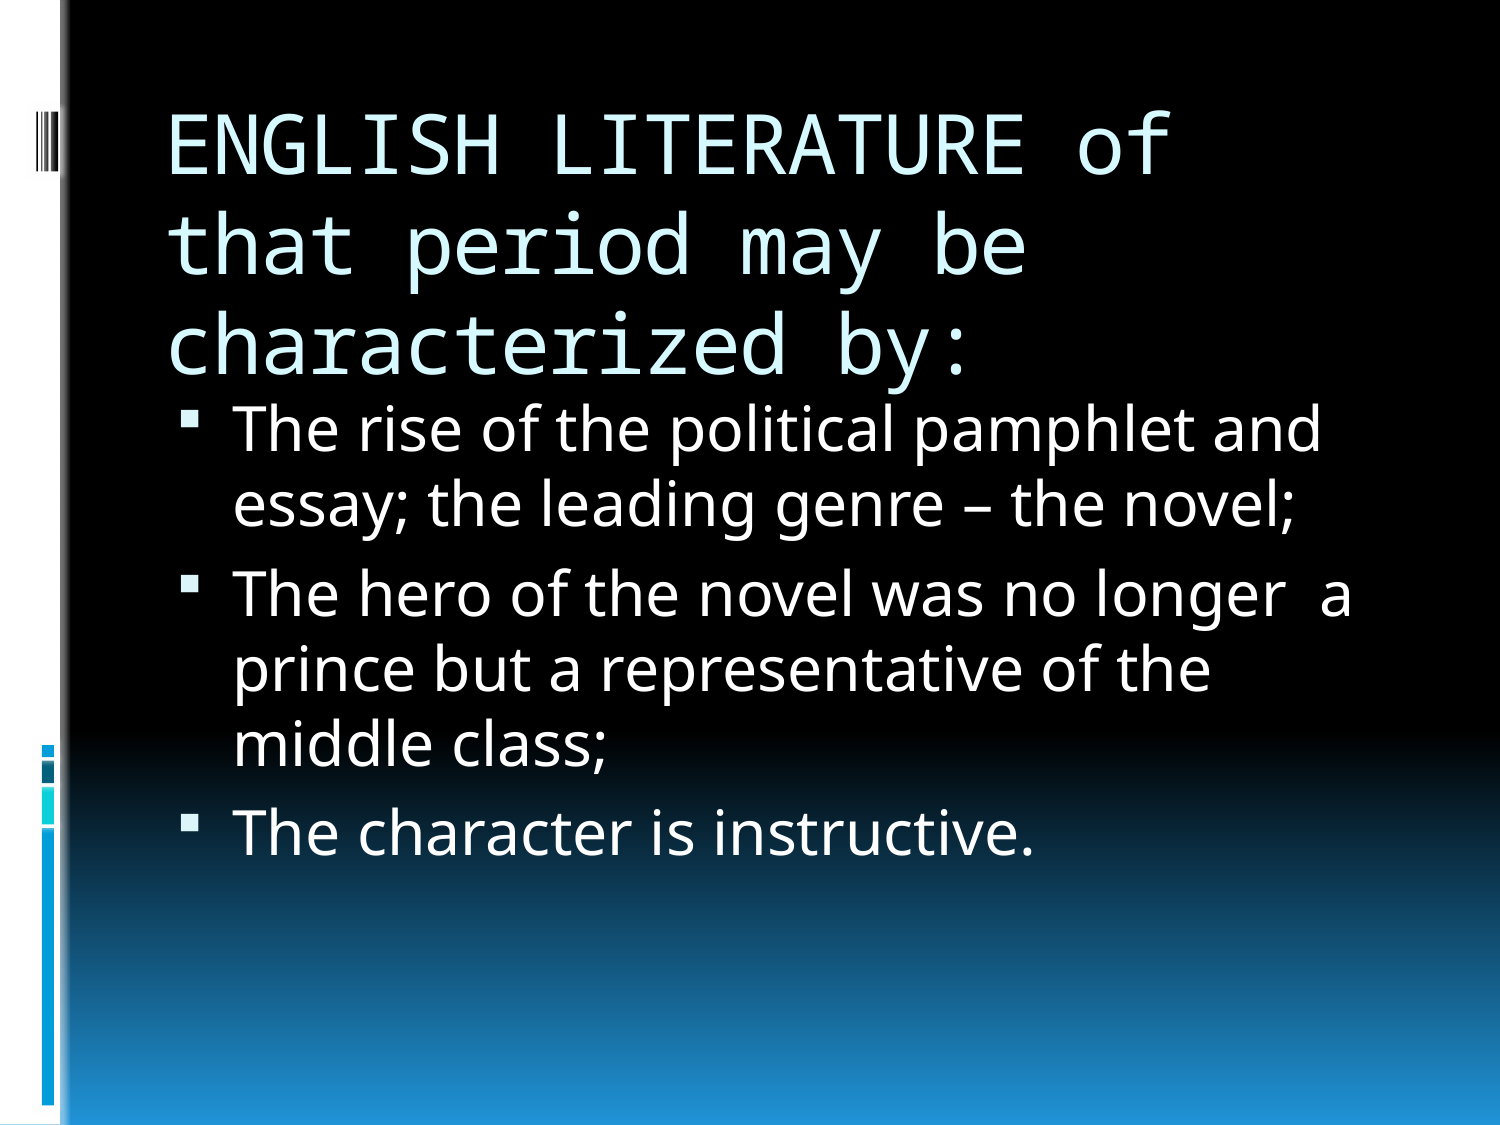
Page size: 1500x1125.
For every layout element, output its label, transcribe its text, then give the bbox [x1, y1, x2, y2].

title ENGLISH LITERATURE of that period may be characterized by: [150, 83, 1425, 234]
list The rise of the political pamphlet and essay; the leading genre – the novel; The hero of the novel was no longer a prince but a representative of the middle class; The character is instructive. [150, 292, 1425, 1043]
